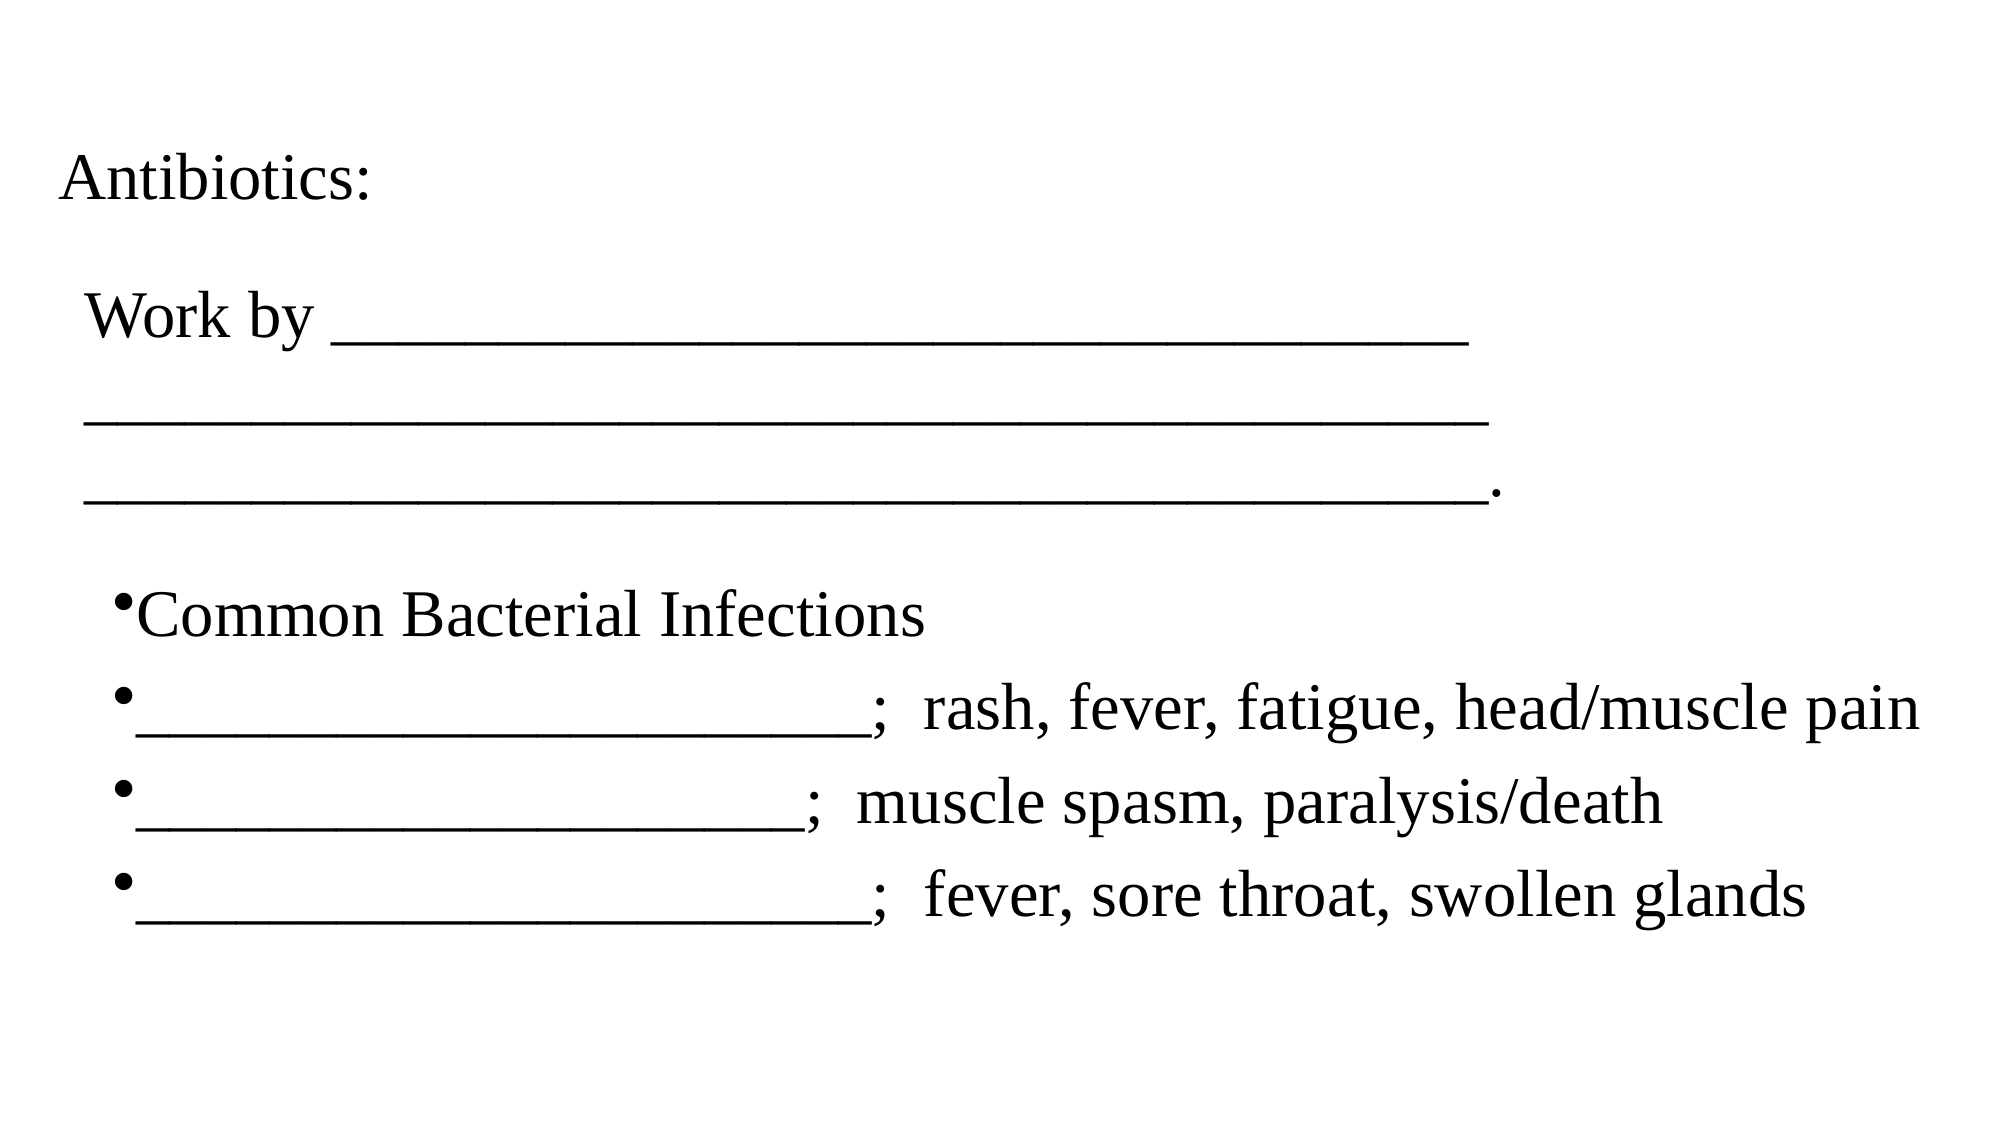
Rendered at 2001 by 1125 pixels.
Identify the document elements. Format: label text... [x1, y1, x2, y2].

text_box Antibiotics: [43, 125, 1427, 220]
text_box Work by __________________________________ __________________________________________ __________________________________________. [69, 262, 2000, 518]
text_box Common Bacterial Infections ______________________; rash, fever, fatigue, head/muscle pain ____________________; muscle spasm, paralysis/death ______________________; fever, sore throat, swollen glands [97, 562, 2000, 1125]
